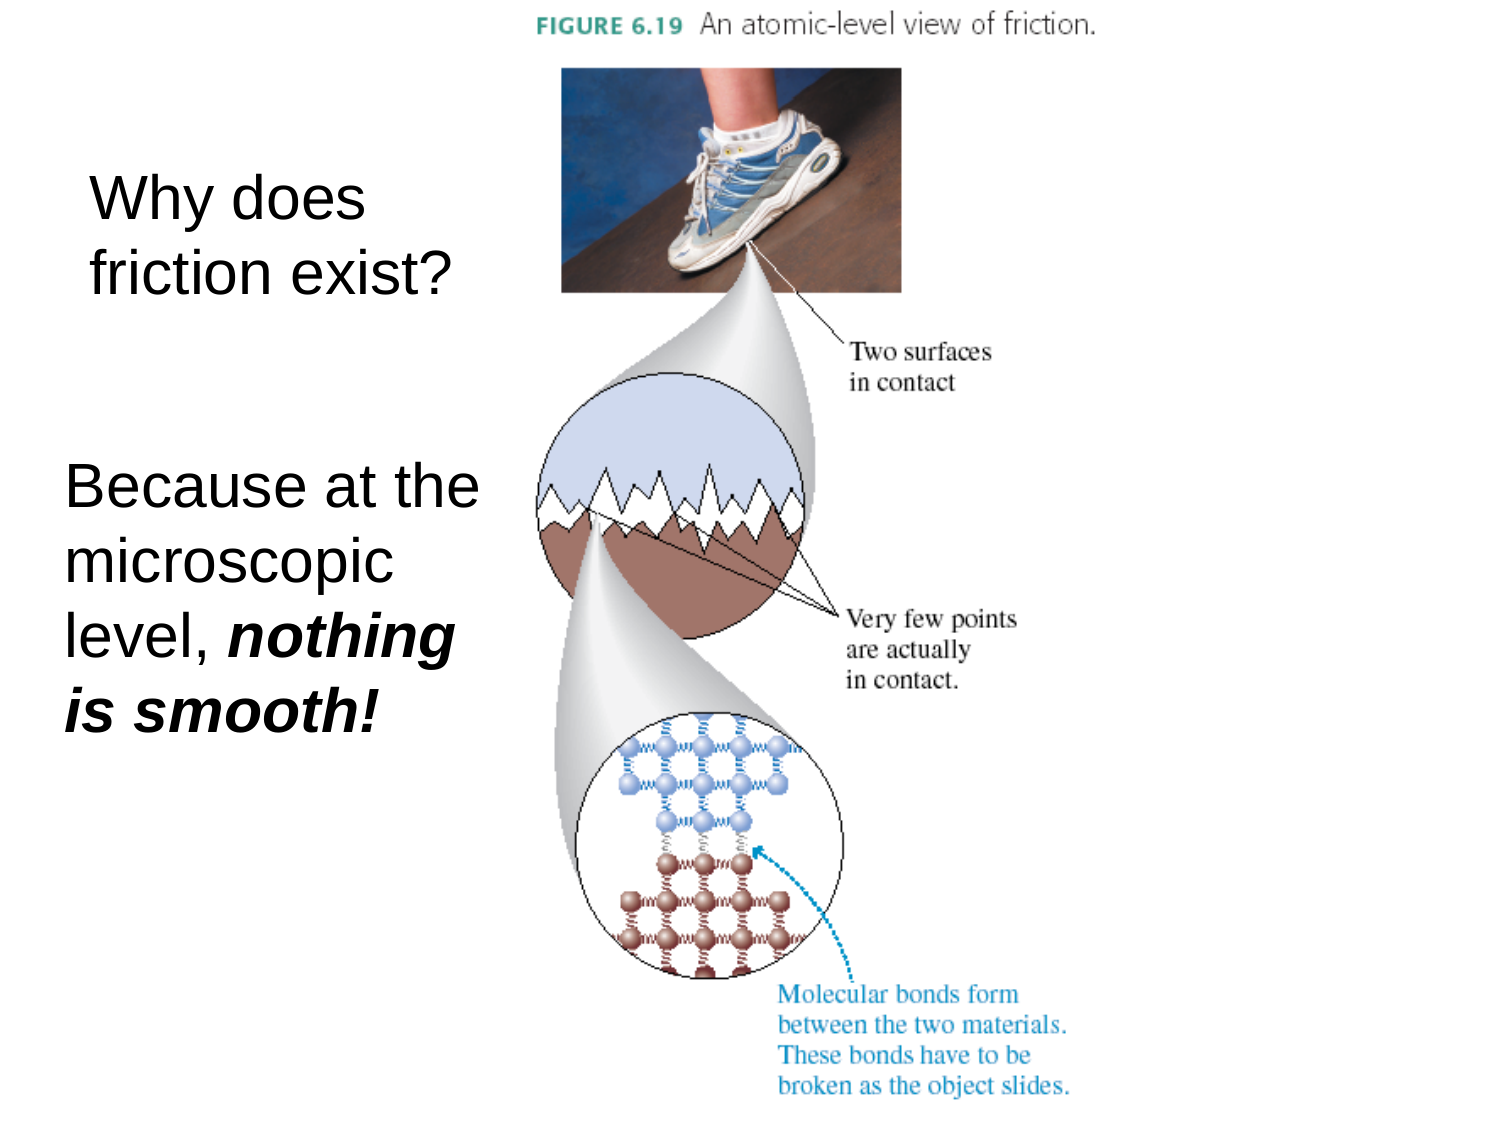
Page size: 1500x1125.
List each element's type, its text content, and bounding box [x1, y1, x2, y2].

text_box Because at the microscopic level, nothing is smooth! [50, 437, 511, 752]
picture [516, 0, 1115, 1125]
text_box Why does friction exist? [75, 149, 475, 315]
